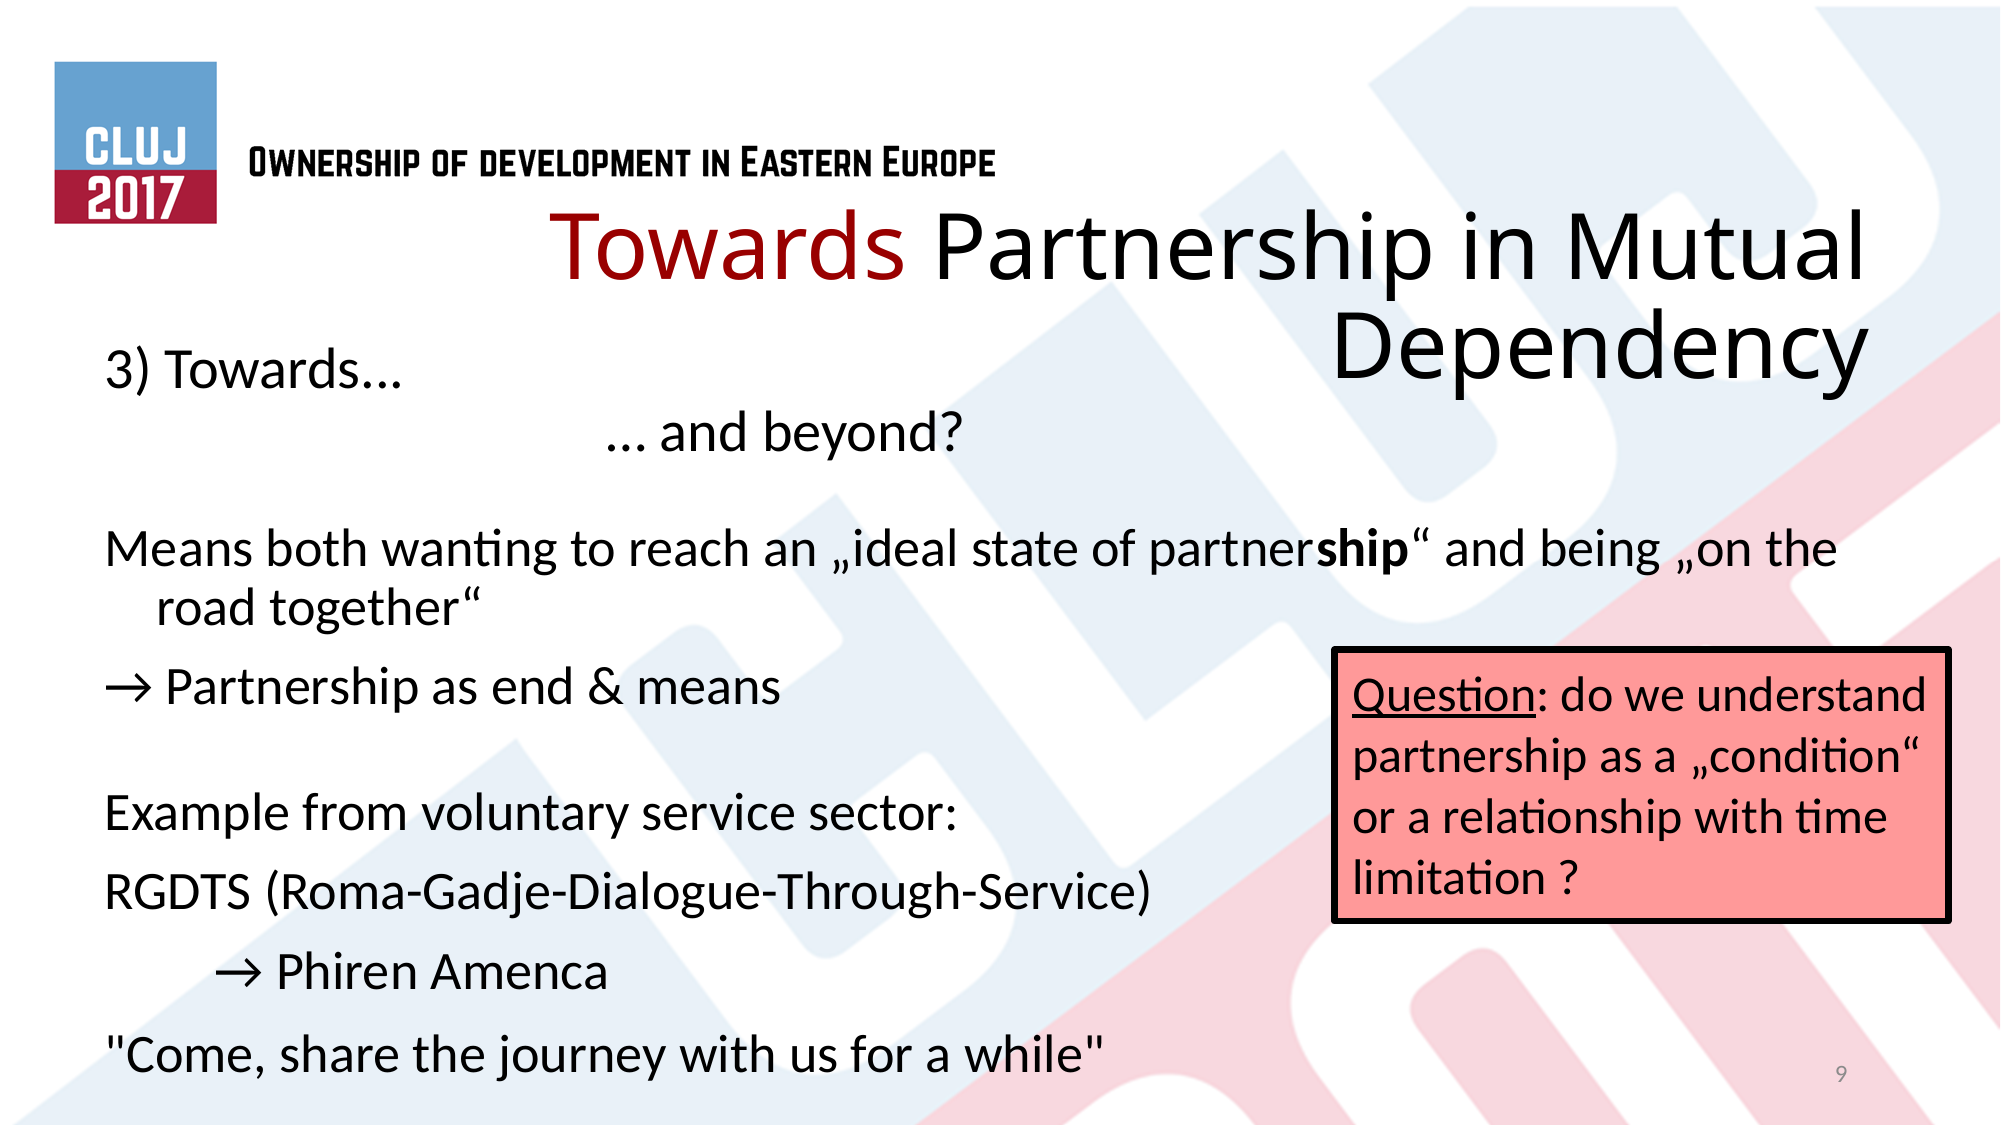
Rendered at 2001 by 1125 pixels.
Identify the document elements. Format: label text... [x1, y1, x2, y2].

picture [0, 0, 2001, 1125]
text_box 3) Towards... … and beyond? Means both wanting to reach an „ideal state of partnership“ and being „on the road together“ → Partnership as end & means Example from voluntary service sector: RGDTS (Roma-Gadje-Dialogue-Through-Service) → Phiren Amenca "Come, share the journey with us for a while" [70, 331, 1961, 1045]
slide_number 9 [1412, 1045, 1863, 1103]
title Towards Partnership in Mutual Dependency [159, 190, 1885, 331]
text_box Question: do we understand partnership as a „condition“ or a relationship with time limitation ? [1334, 649, 1949, 922]
